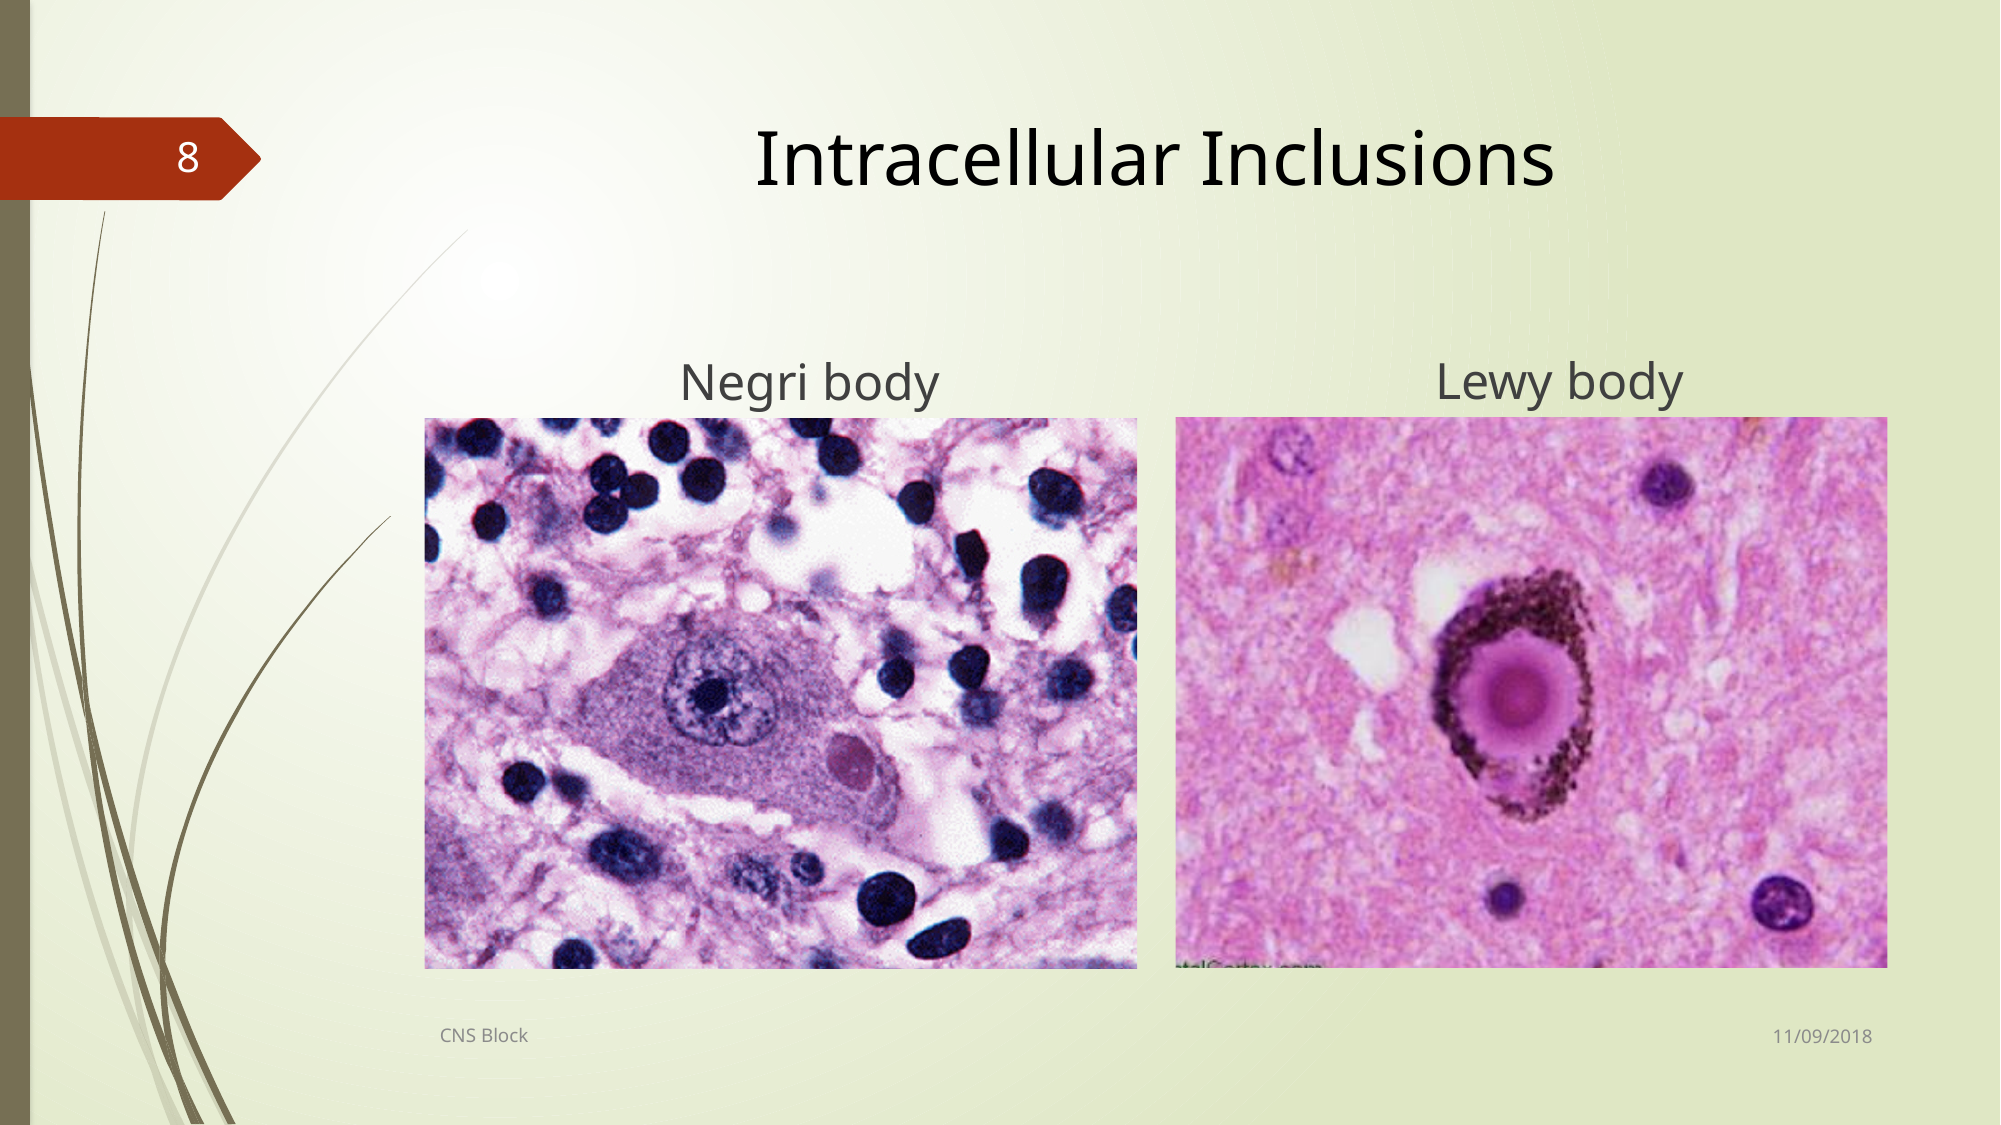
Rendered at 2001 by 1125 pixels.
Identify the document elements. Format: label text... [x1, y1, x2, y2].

list Negri body [482, 323, 1138, 417]
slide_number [1699, 1005, 1888, 1067]
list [1175, 417, 1888, 969]
title Intracellular Inclusions [425, 102, 1888, 313]
list Lewy body [1231, 323, 1888, 417]
slide_number 8 [87, 129, 216, 190]
footer CNS Block [424, 1006, 1675, 1067]
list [424, 417, 1138, 969]
